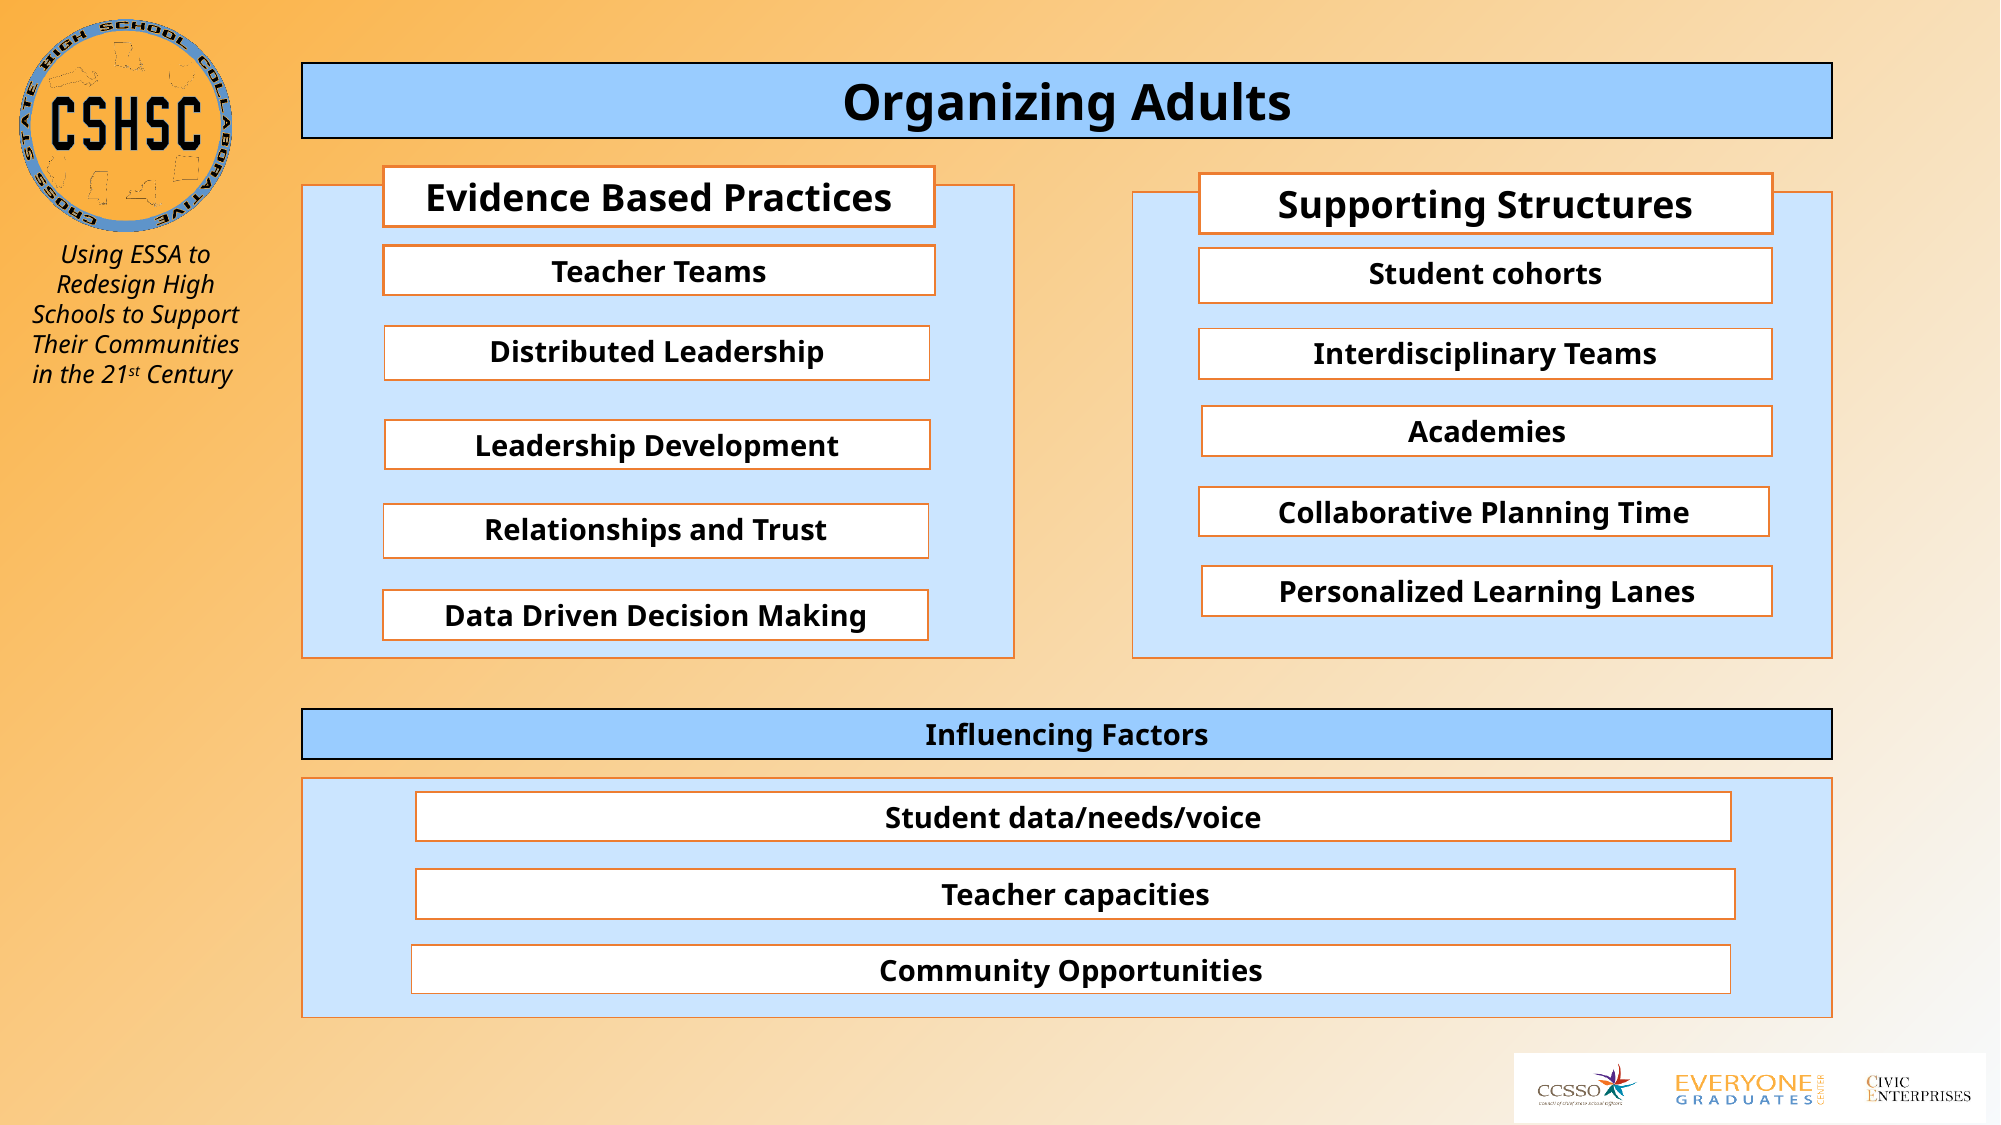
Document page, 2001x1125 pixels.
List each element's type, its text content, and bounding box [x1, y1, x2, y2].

text_box Teacher capacities [416, 868, 1736, 919]
text_box [302, 778, 1833, 1018]
picture [1514, 1053, 1986, 1123]
text_box Collaborative Planning Time [1199, 486, 1770, 537]
text_box [1151, 335, 1339, 386]
text_box Community Opportunities [411, 945, 1731, 994]
text_box Organizing Adults [302, 63, 1833, 139]
text_box Teacher Teams [383, 245, 935, 296]
picture [18, 19, 233, 232]
text_box Interdisciplinary Teams [1199, 328, 1773, 380]
text_box Academies [1202, 406, 1773, 456]
text_box Leadership Development [384, 419, 930, 470]
text_box Relationships and Trust [383, 504, 929, 559]
text_box Evidence Based Practices [383, 166, 935, 227]
text_box Personalized Learning Lanes [1202, 566, 1773, 616]
text_box Supporting Structures [1199, 173, 1773, 234]
text_box Distributed Leadership [384, 325, 930, 381]
text_box Student data/needs/voice [416, 791, 1731, 842]
text_box [1698, 815, 1886, 865]
text_box Student cohorts [1199, 247, 1773, 303]
text_box [1132, 192, 1833, 659]
text_box Data Driven Decision Making [383, 590, 929, 640]
text_box [302, 185, 1014, 658]
text_box Influencing Factors [302, 709, 1833, 759]
text_box [681, 381, 869, 386]
